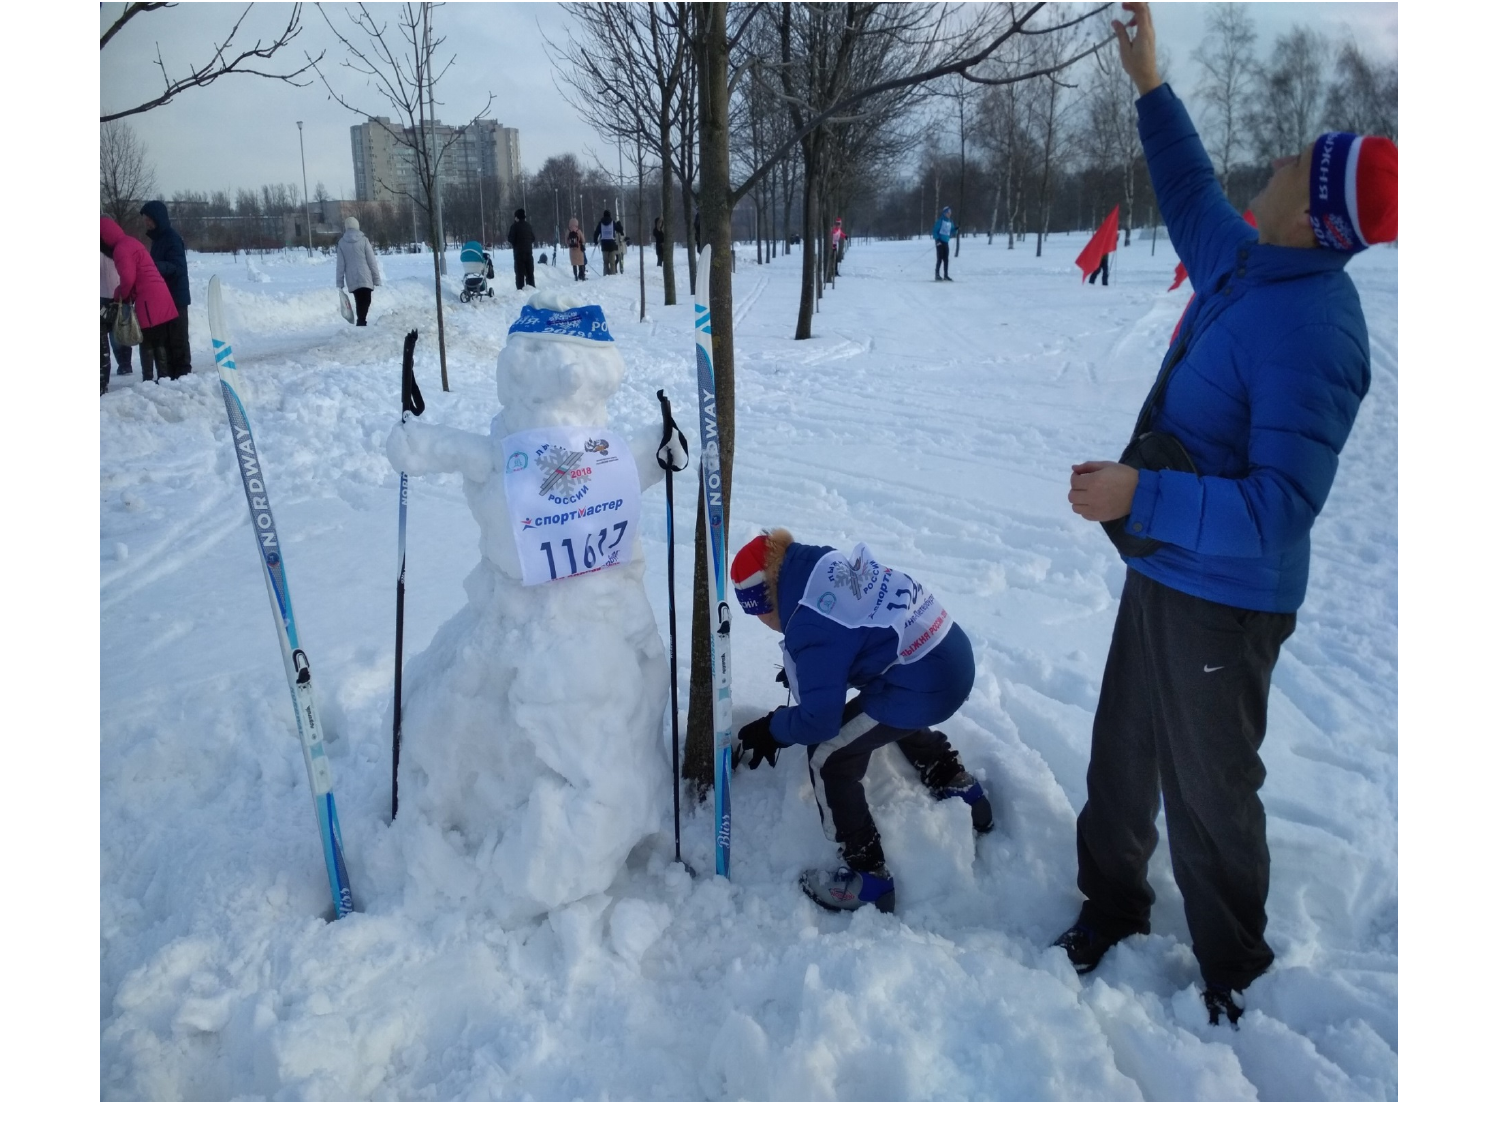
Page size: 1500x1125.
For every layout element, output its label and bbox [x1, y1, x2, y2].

picture [100, 2, 1399, 1102]
